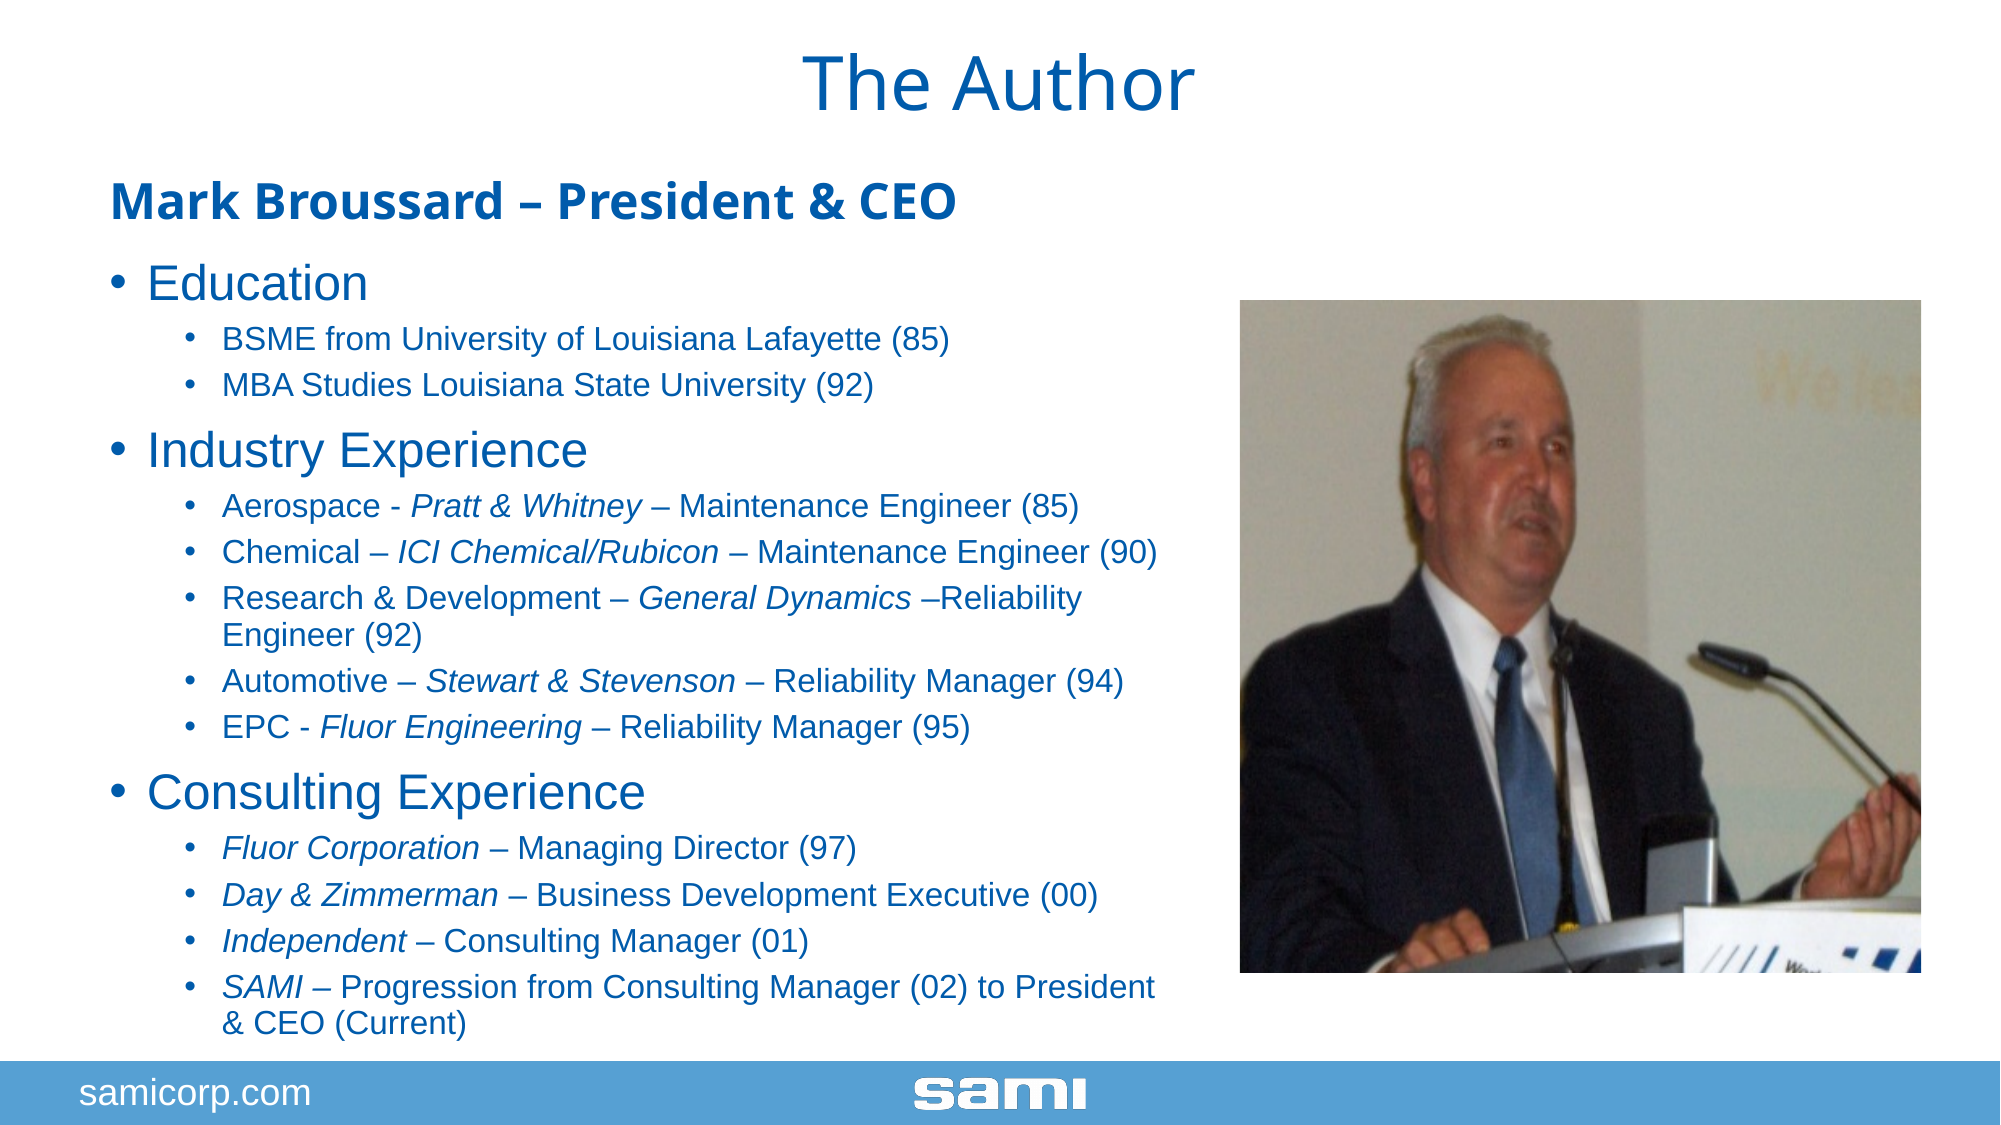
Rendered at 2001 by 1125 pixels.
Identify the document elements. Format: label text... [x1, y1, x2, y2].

picture [914, 1076, 1086, 1110]
list The Author [94, 38, 1905, 170]
list Mark Broussard – President & CEO [94, 170, 984, 249]
picture [1239, 300, 1922, 973]
list Education BSME from University of Louisiana Lafayette (85) MBA Studies Louisiana State University (92) Industry Experience Aerospace - Pratt & Whitney – Maintenance Engineer (85) Chemical – ICI Chemical/Rubicon – Maintenance Engineer (90) Research & Development – General Dynamics –Reliability Engineer (92) Automotive – Stewart & Stevenson – Reliability Manager (94) EPC - Fluor Engineering – Reliability Manager (95) Consulting Experience Fluor Corporation – Managing Director (97) Day & Zimmerman – Business Development Executive (00) Independent – Consulting Manager (01) SAMI – Progression from Consulting Manager (02) to President & CEO (Current) [94, 249, 1176, 961]
